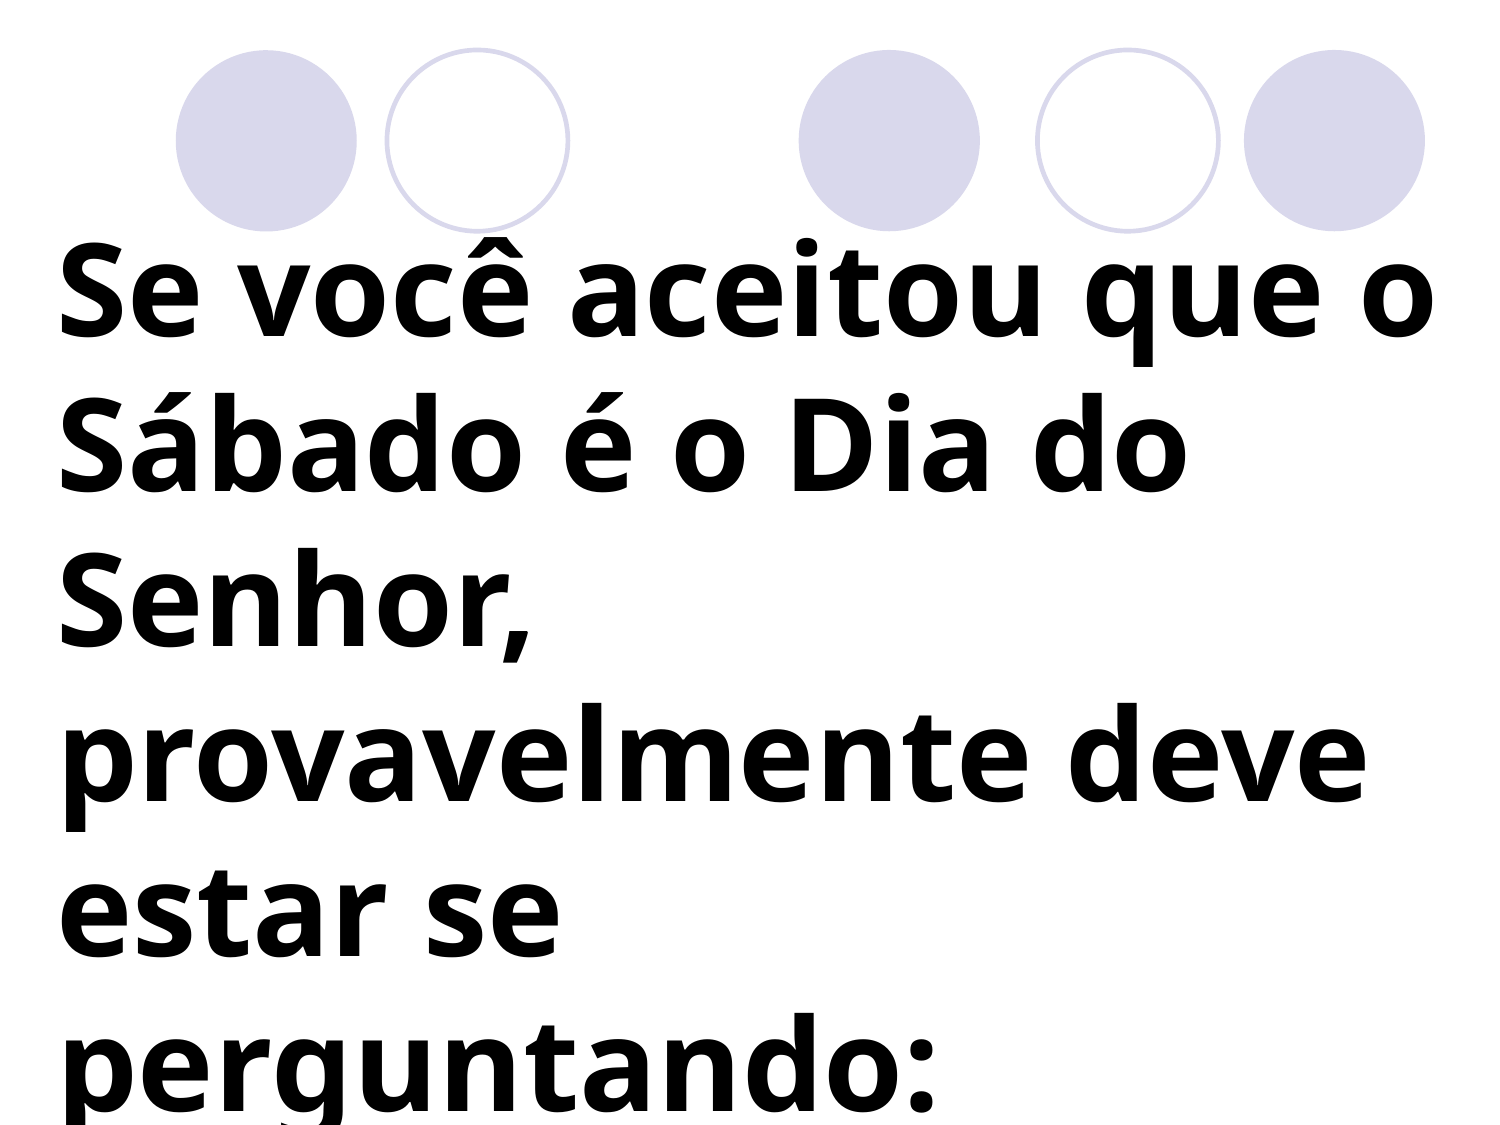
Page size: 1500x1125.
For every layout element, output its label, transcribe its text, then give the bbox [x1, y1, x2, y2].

title Se você aceitou que o Sábado é o Dia do Senhor, provavelmente deve estar se perguntando: [41, 243, 1467, 1102]
